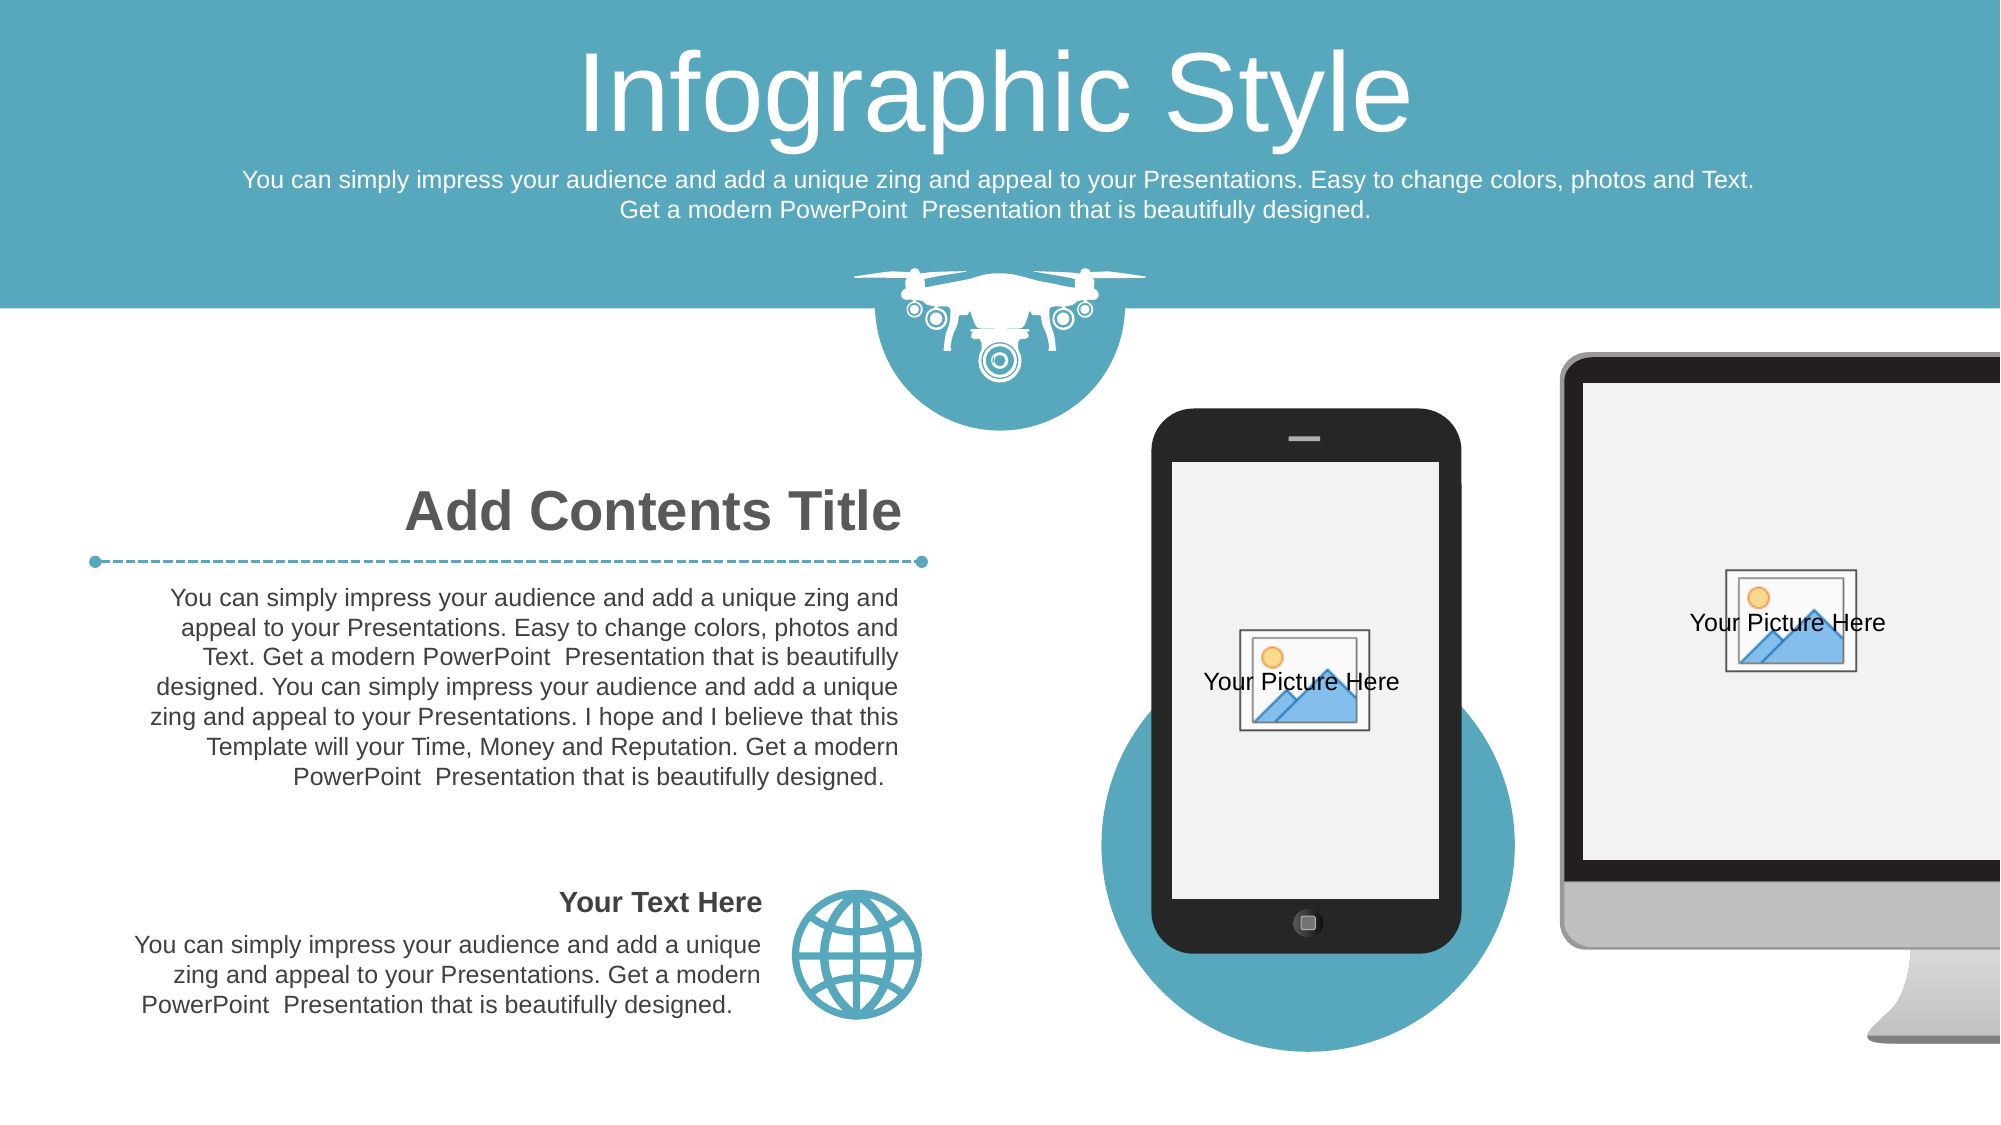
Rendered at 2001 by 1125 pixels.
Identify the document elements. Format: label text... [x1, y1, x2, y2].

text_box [107, 466, 918, 561]
text_box [790, 888, 923, 1021]
picture [1582, 382, 2000, 860]
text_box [107, 875, 778, 1028]
text_box You can simply impress your audience and add a unique zing and appeal to your Presentations. Easy to change colors, photos and Text. Get a modern PowerPoint Presentation that is beautifully designed. [225, 156, 1775, 231]
picture [1172, 462, 1439, 899]
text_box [107, 562, 918, 801]
text_box [853, 268, 1147, 383]
list Infographic Style [38, 35, 1952, 155]
